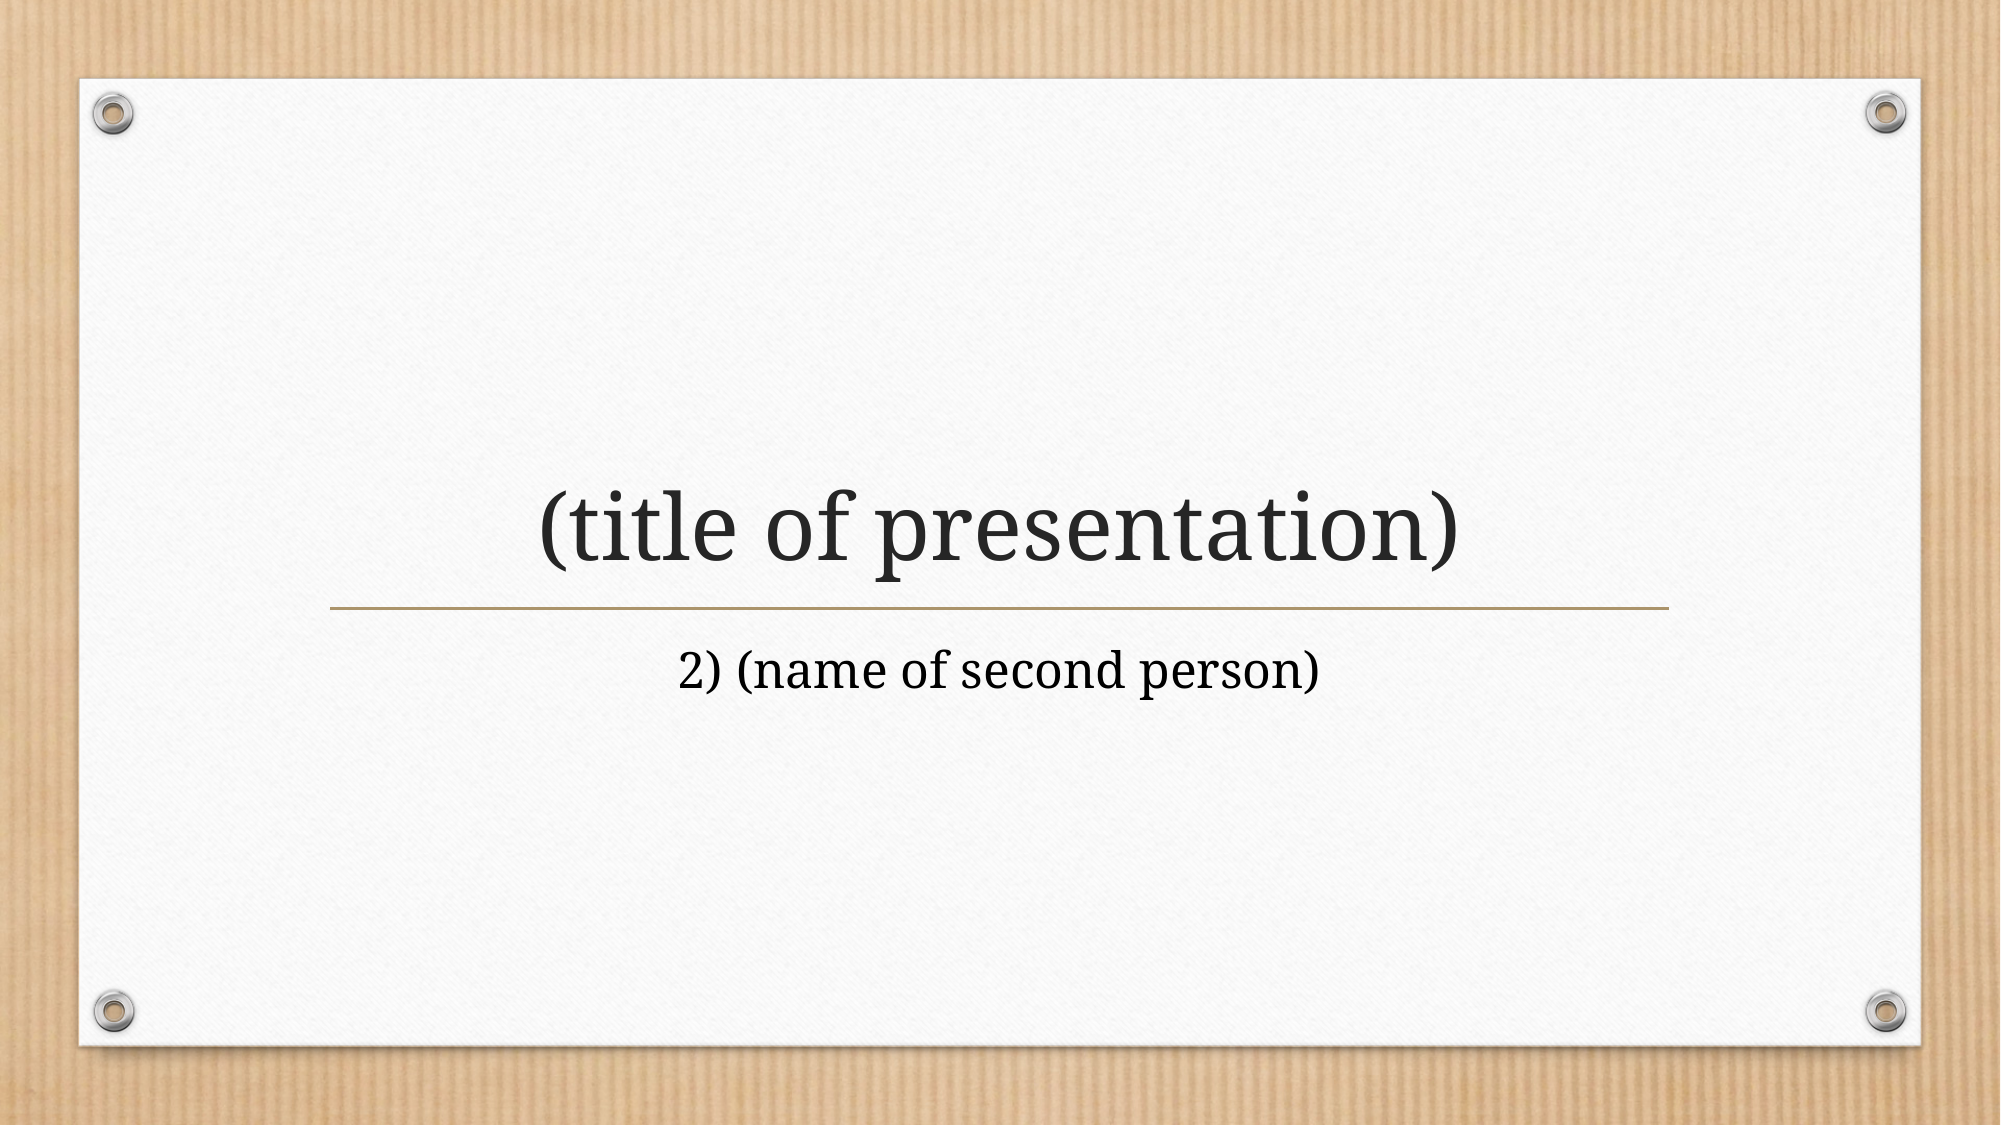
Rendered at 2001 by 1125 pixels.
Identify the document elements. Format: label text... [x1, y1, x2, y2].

picture [0, 0, 2001, 1125]
title (title of presentation) [330, 287, 1669, 587]
list 2) (name of second person) [330, 630, 1669, 788]
